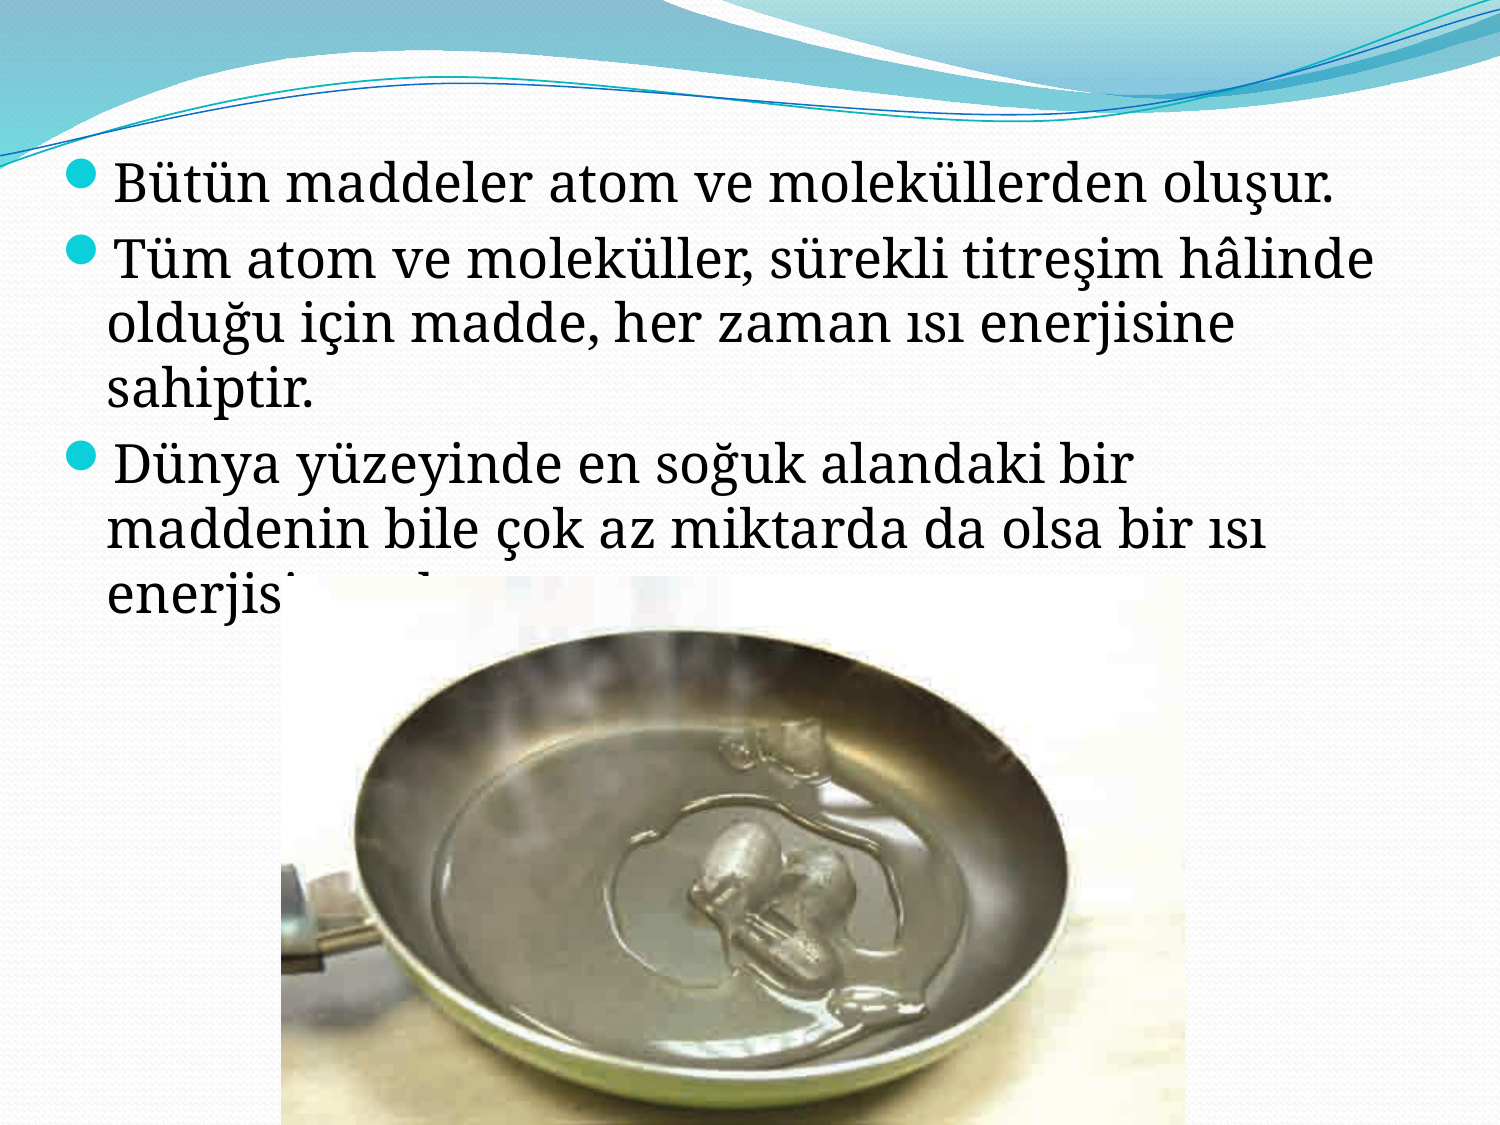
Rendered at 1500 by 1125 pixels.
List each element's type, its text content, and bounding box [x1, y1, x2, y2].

list Bütün maddeler atom ve moleküllerden oluşur. Tüm atom ve moleküller, sürekli titreşim hâlinde olduğu için madde, her zaman ısı enerjisine sahiptir. Dünya yüzeyinde en soğuk alandaki bir maddenin bile çok az miktarda da olsa bir ısı enerjisi vardır. [46, 140, 1430, 551]
picture [280, 576, 1185, 1125]
